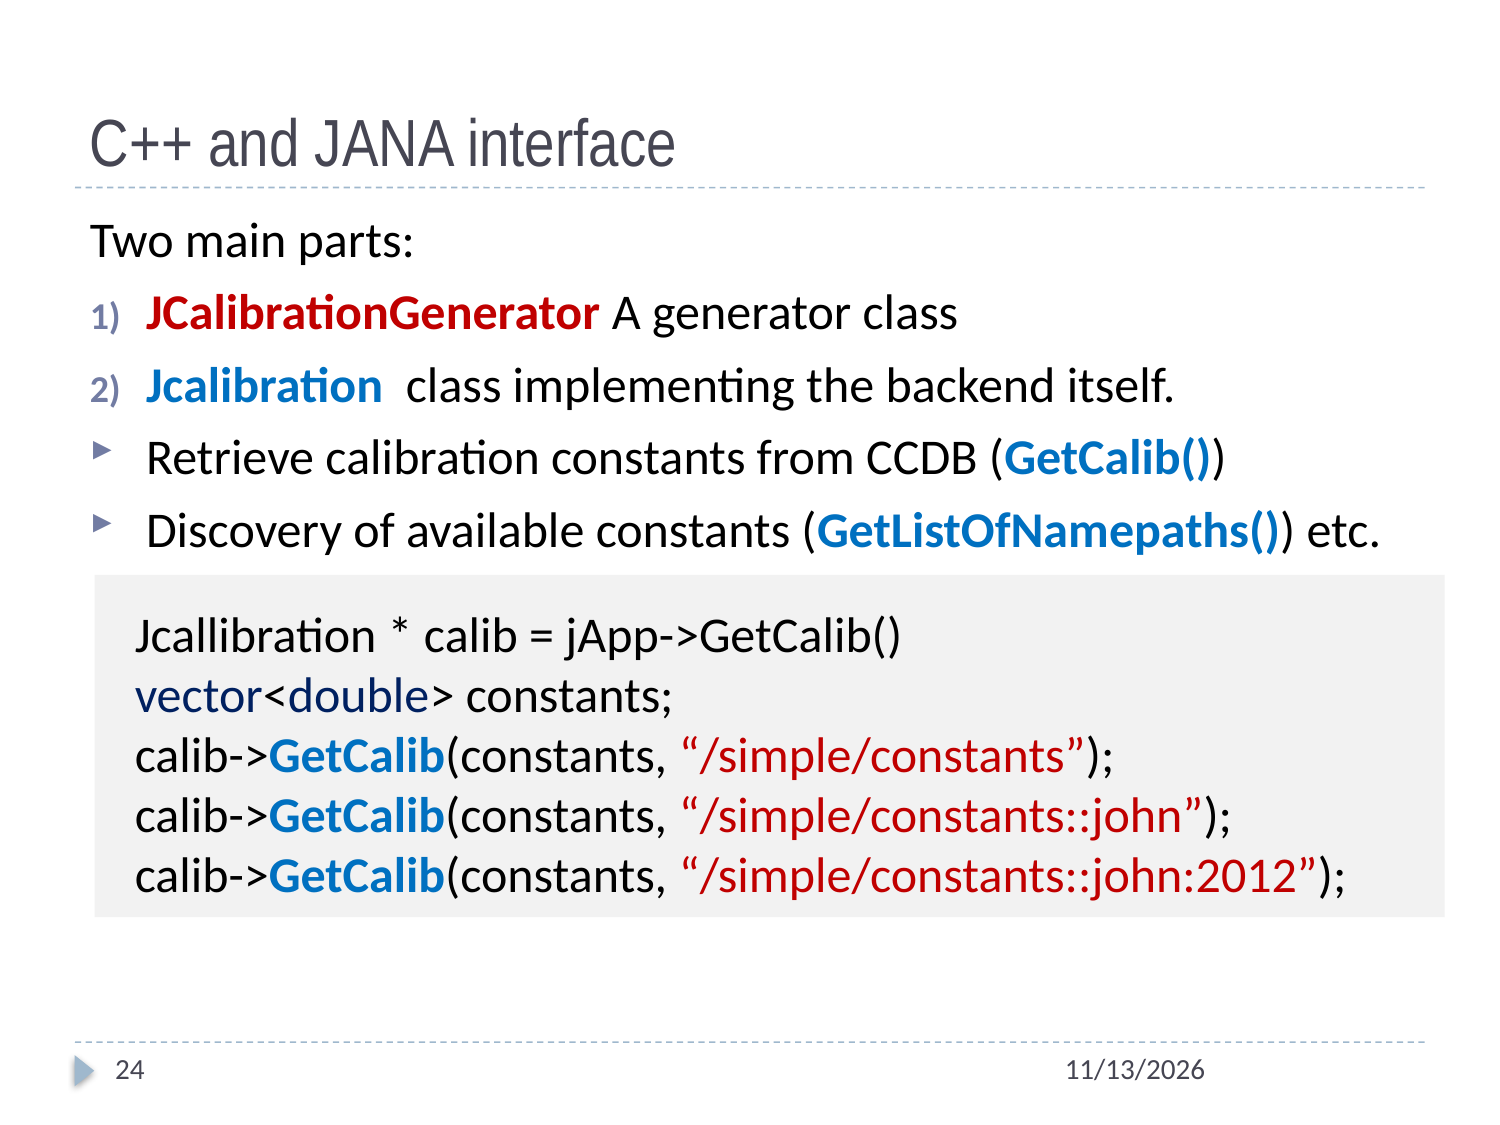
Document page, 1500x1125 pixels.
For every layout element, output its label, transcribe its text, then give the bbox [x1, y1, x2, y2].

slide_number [1050, 1042, 1426, 1103]
slide_number 24 [100, 1042, 426, 1103]
list Two main parts: JCalibrationGenerator A generator class Jcalibration class implementing the backend itself. Retrieve calibration constants from CCDB (GetCalib()) Discovery of available constants (GetListOfNamepaths()) etc. Jcallibration * calib = jApp->GetCalib() vector<double> constants; calib->GetCalib(constants, “/simple/constants”); calib->GetCalib(constants, “/simple/constants::john”); calib->GetCalib(constants, “/simple/constants::john:2012”); [73, 198, 1500, 1002]
title C++ and JANA interface [75, 24, 1425, 188]
